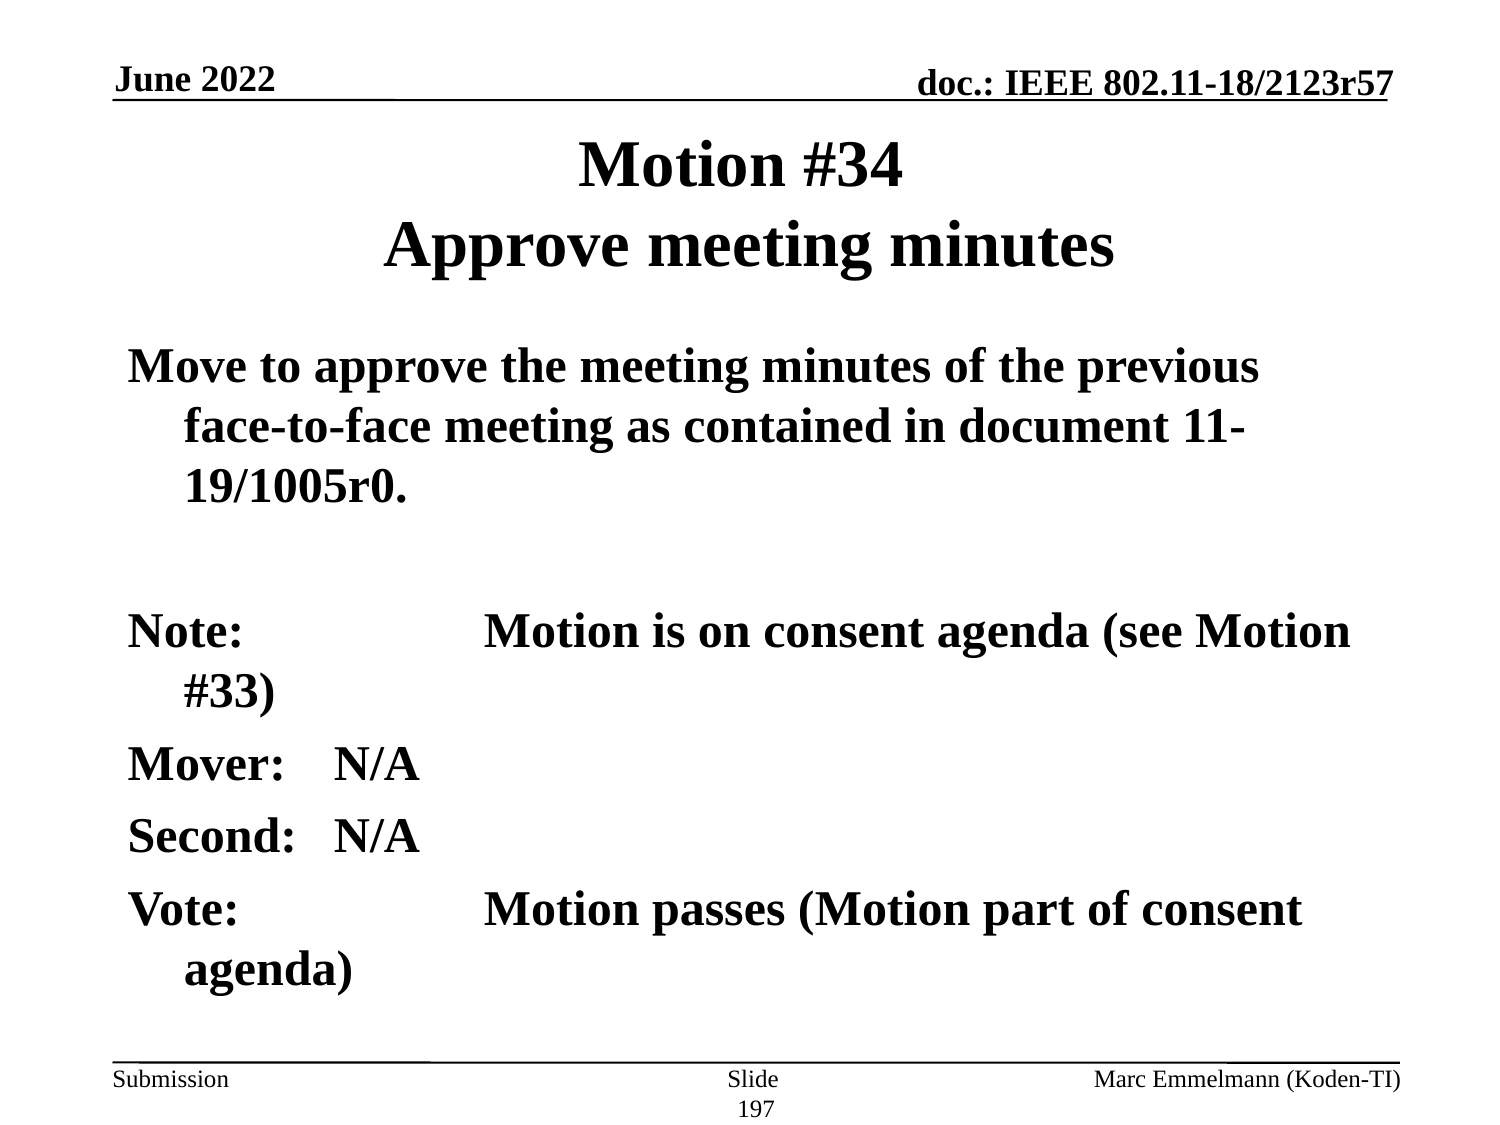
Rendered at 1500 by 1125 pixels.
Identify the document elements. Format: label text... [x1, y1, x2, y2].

title Motion #34 Approve meeting minutes [112, 112, 1388, 288]
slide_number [114, 54, 423, 100]
list Move to approve the meeting minutes of the previous face-to-face meeting as contained in document 11-19/1005r0. Note: Motion is on consent agenda (see Motion #33) Mover: N/A Second: N/A Vote: Motion passes (Motion part of consent agenda) [112, 324, 1388, 1000]
footer Marc Emmelmann (Koden-TI) [878, 1061, 1402, 1093]
slide_number Slide 197 [712, 1061, 800, 1123]
